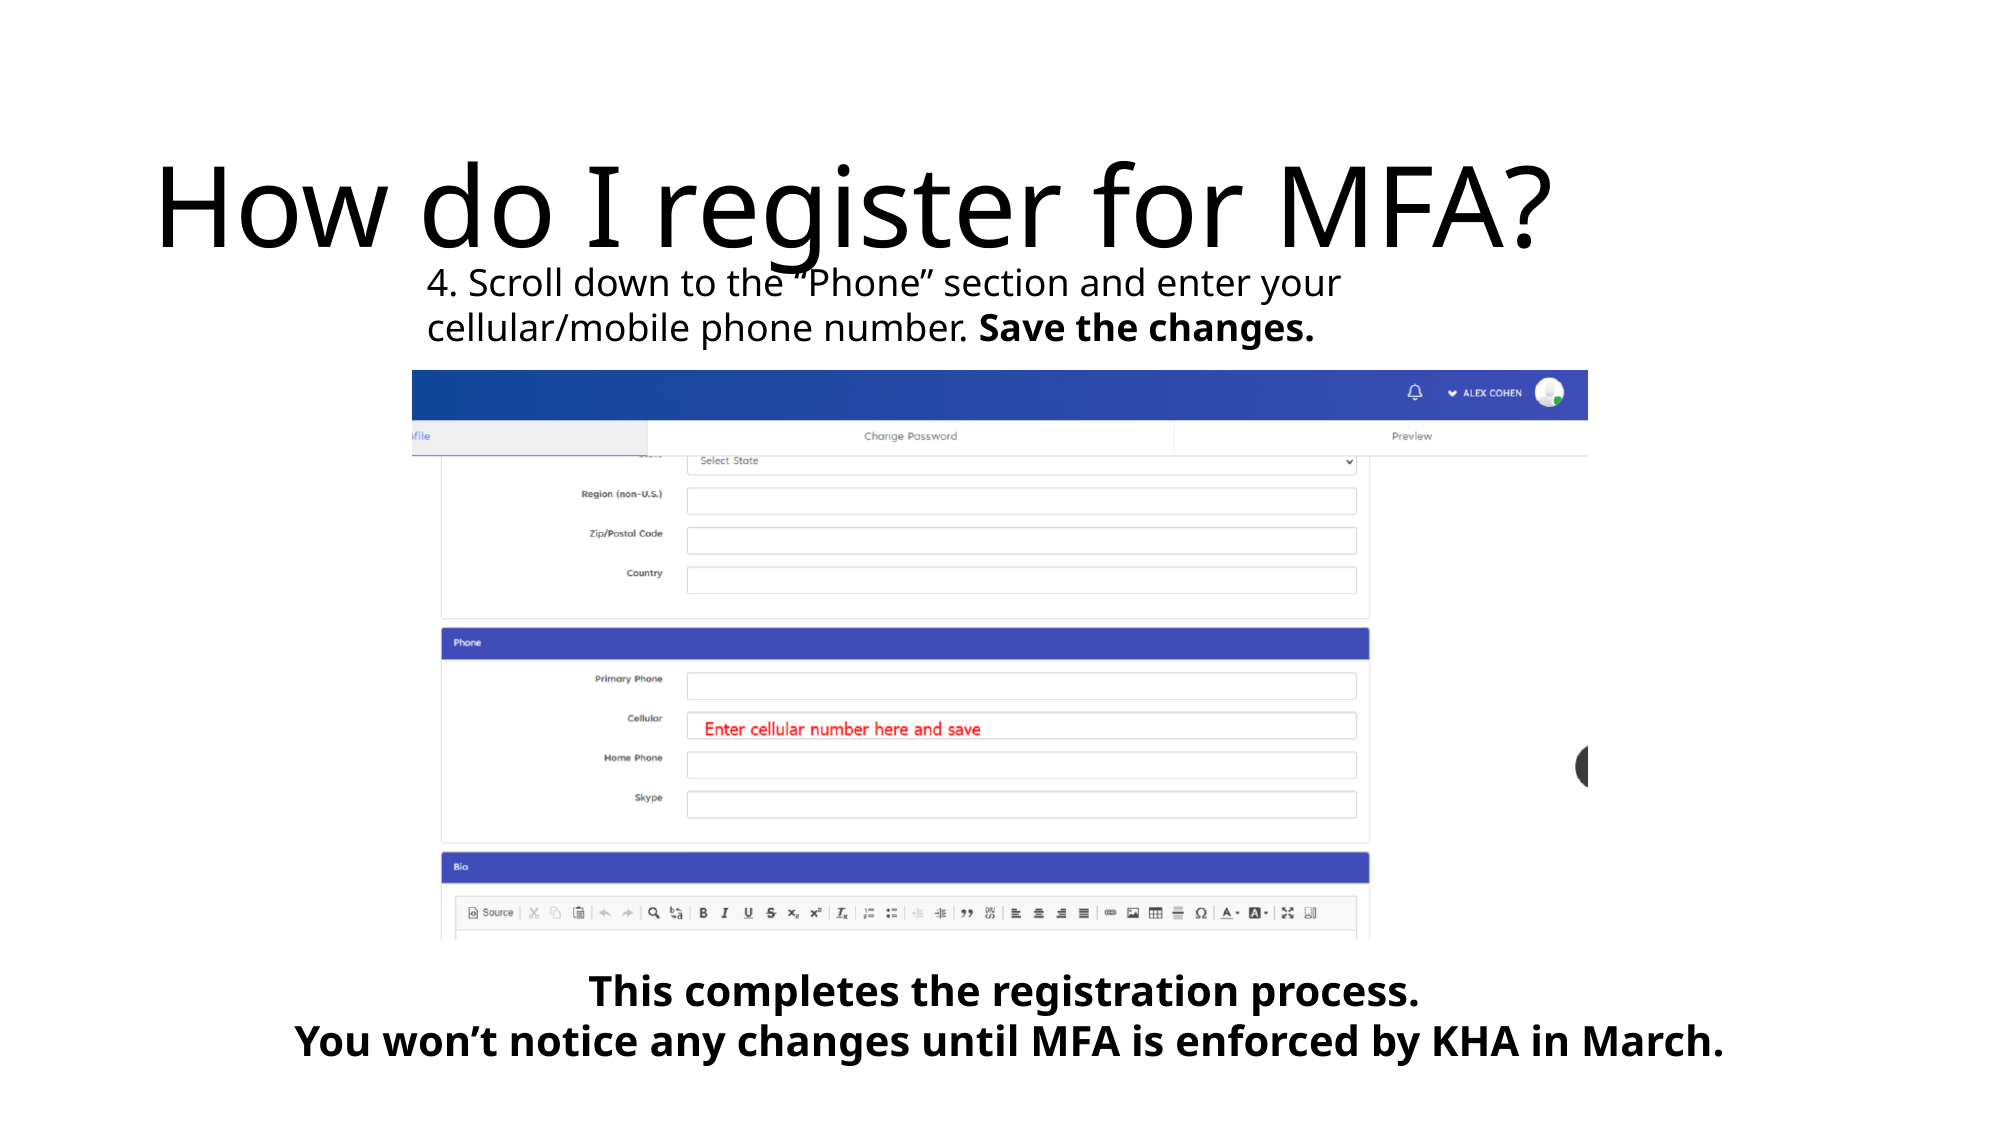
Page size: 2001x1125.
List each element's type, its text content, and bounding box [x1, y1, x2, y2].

text_box This completes the registration process. You won’t notice any changes until MFA is enforced by KHA in March. [19, 957, 2000, 1072]
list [412, 370, 1588, 940]
text_box 4. Scroll down to the “Phone” section and enter your cellular/mobile phone number. Save the changes. [412, 251, 1575, 357]
title How do I register for MFA? [137, 59, 1863, 278]
